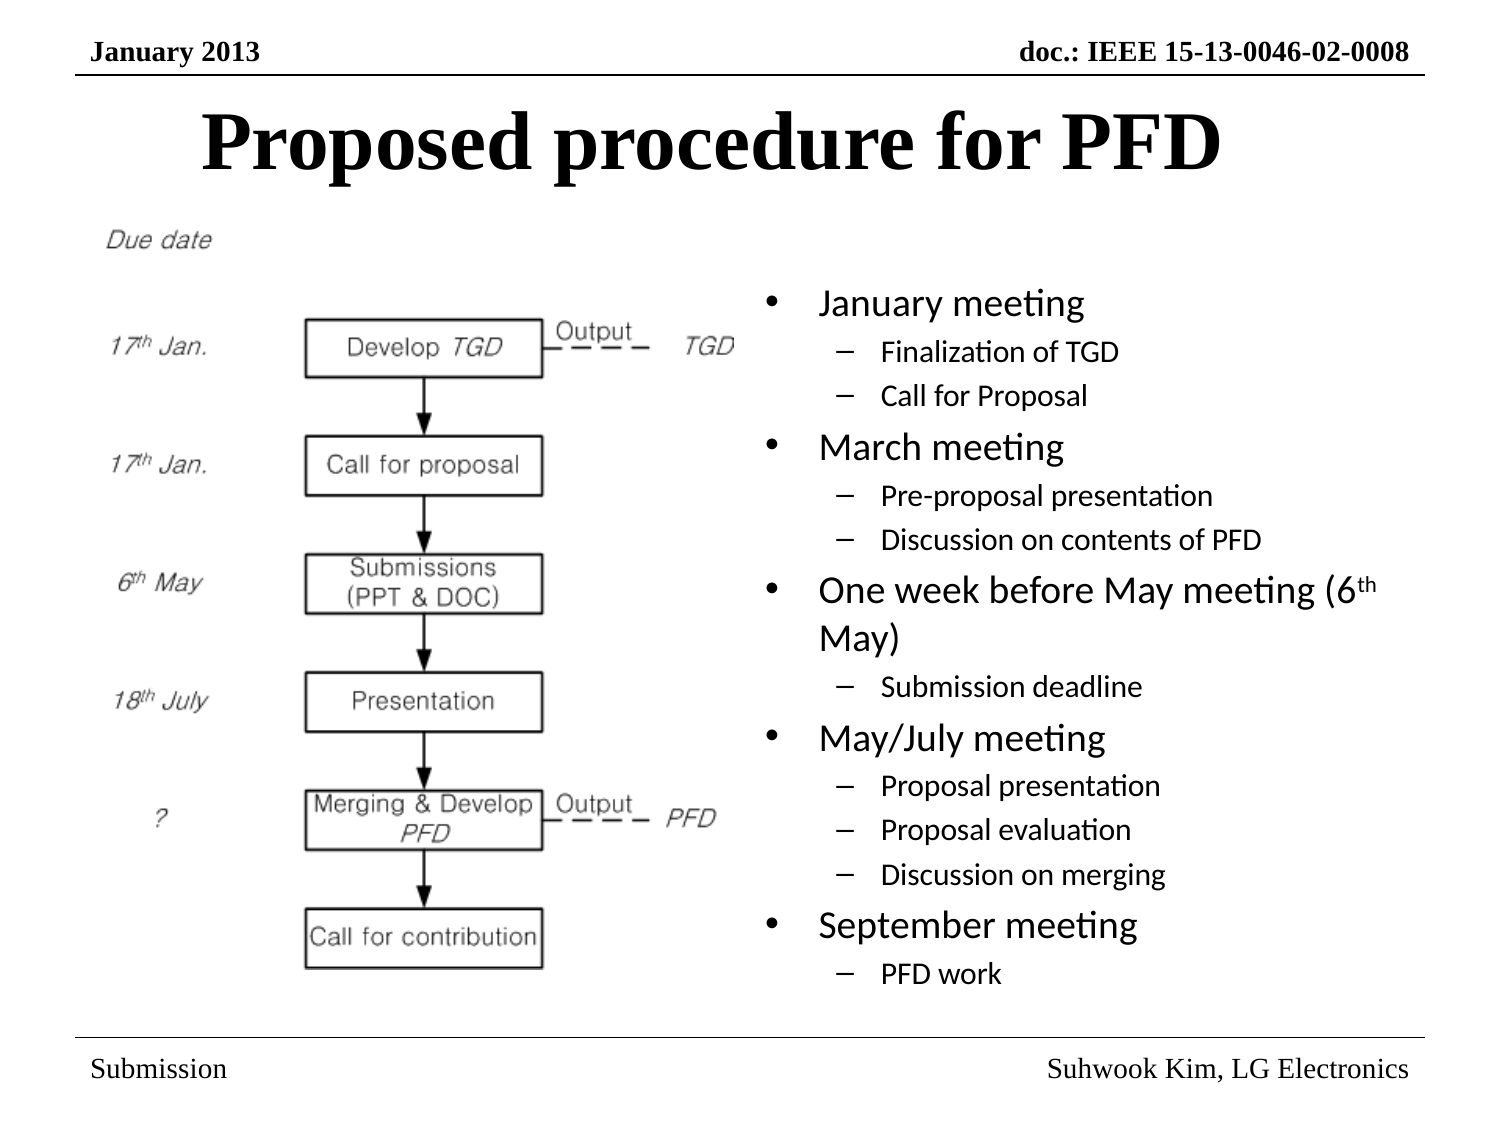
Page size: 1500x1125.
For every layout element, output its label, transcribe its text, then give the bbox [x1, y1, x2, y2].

picture [105, 222, 734, 970]
title Proposed procedure for PFD [0, 58, 1425, 214]
list January meeting Finalization of TGD Call for Proposal March meeting Pre-proposal presentation Discussion on contents of PFD One week before May meeting (6th May) Submission deadline May/July meeting Proposal presentation Proposal evaluation Discussion on merging September meeting PFD work [750, 269, 1472, 1006]
